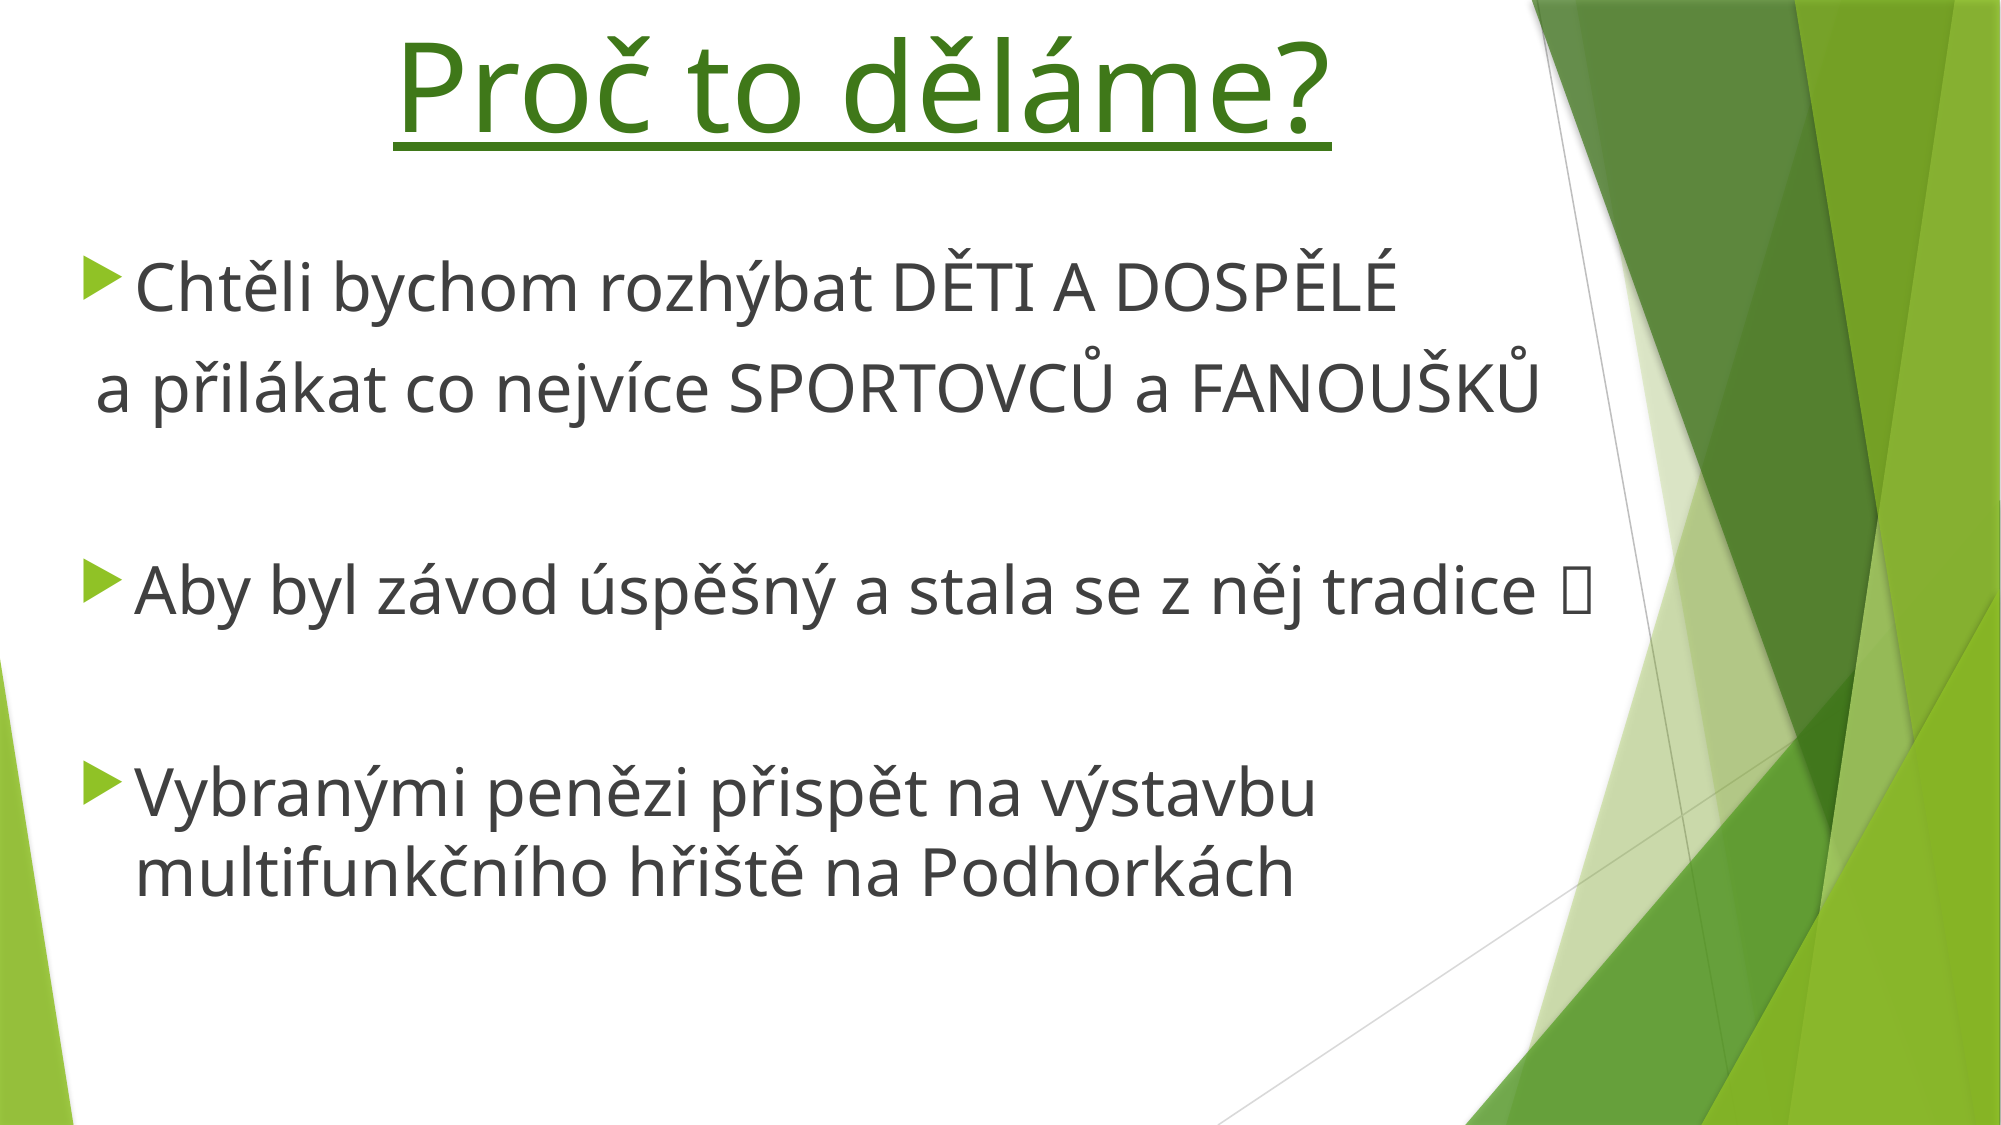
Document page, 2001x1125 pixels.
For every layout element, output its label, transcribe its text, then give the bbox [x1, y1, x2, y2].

title Proč to děláme? [0, 0, 1725, 186]
list Chtěli bychom rozhýbat DĚTI A DOSPĚLÉ a přilákat co nejvíce SPORTOVCŮ a FANOUŠKŮ Aby byl závod úspěšný a stala se z něj tradice  Vybranými penězi přispět na výstavbu multifunkčního hřiště na Podhorkách [63, 237, 1662, 964]
